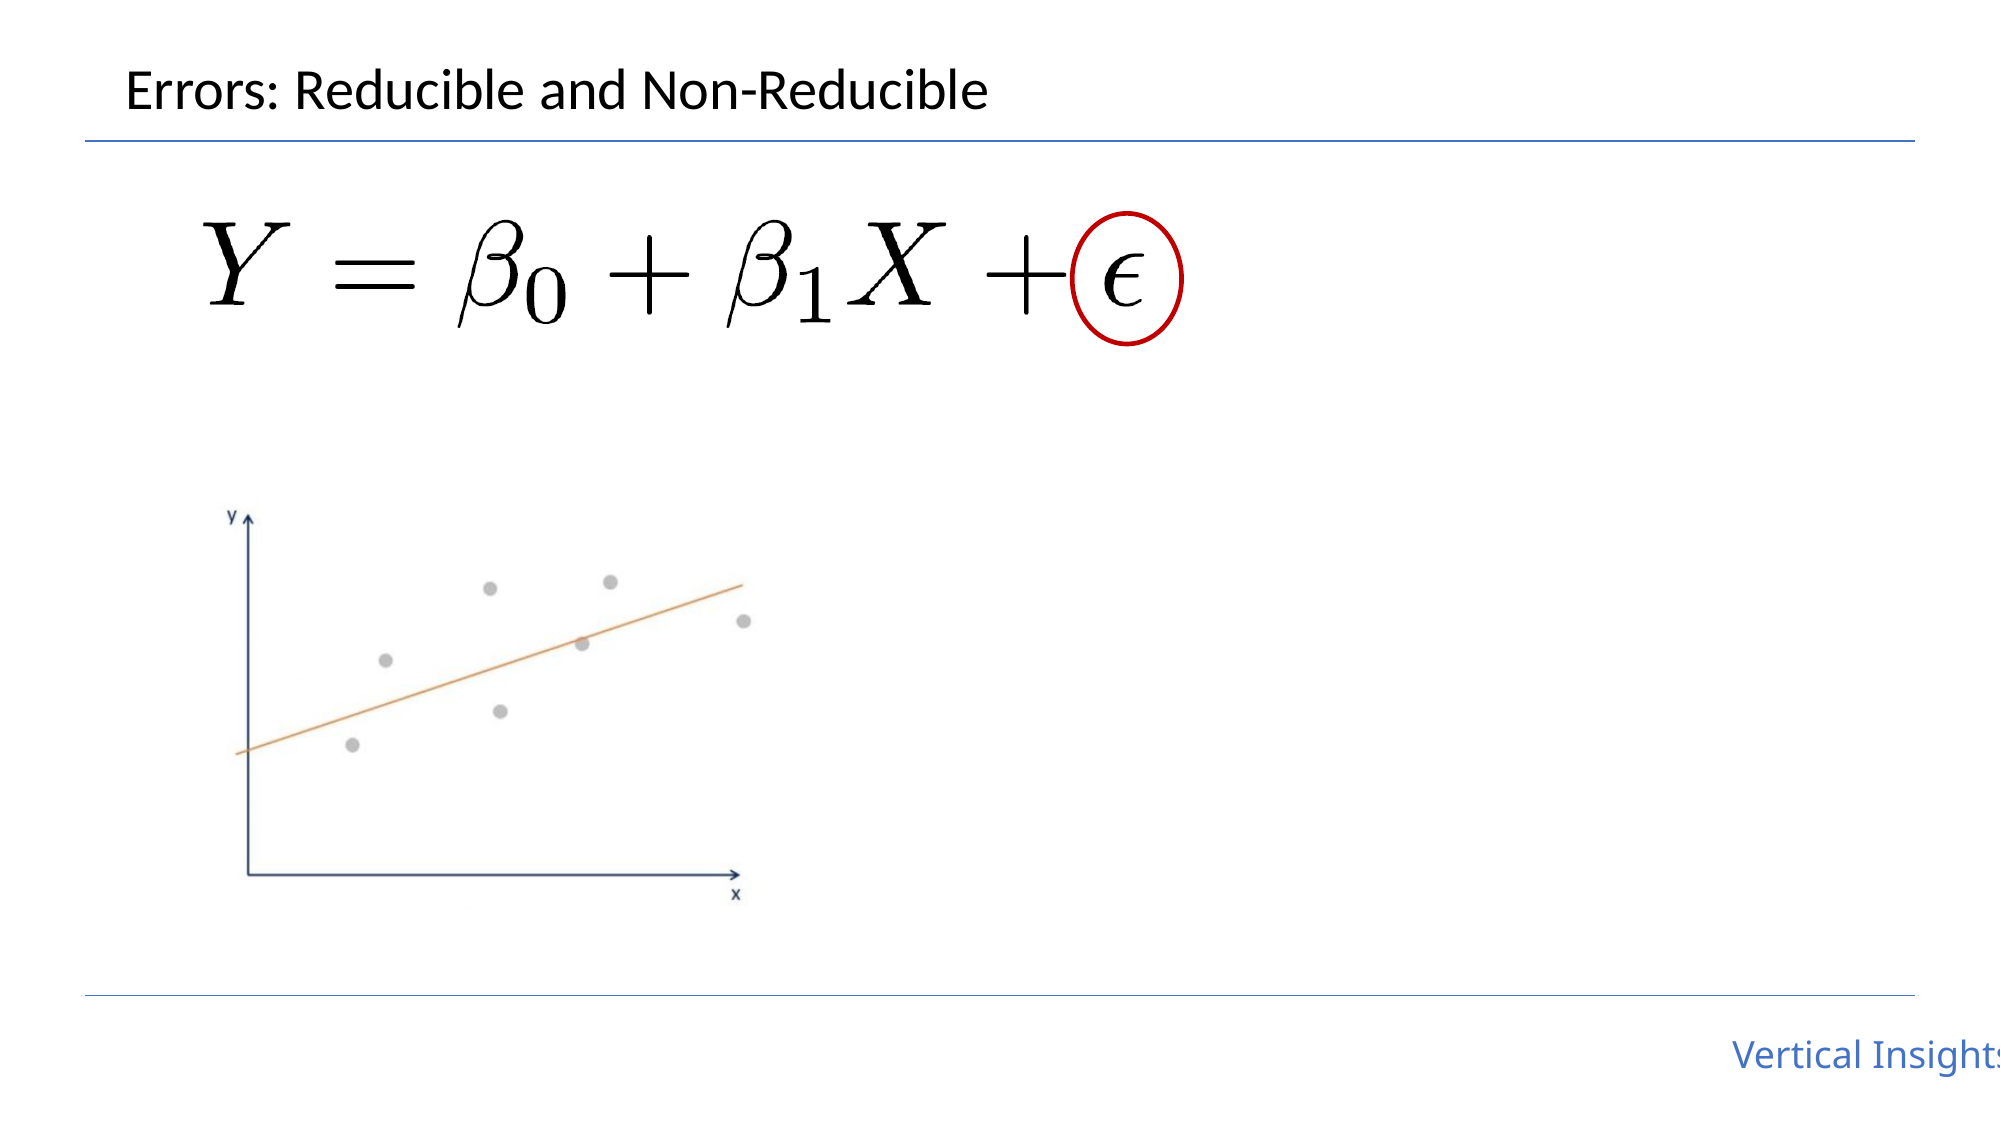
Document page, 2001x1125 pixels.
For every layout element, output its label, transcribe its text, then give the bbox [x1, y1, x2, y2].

text_box [1157, 222, 1183, 335]
picture [151, 165, 1157, 345]
text_box Vertical Insights [1717, 1023, 2000, 1084]
text_box Errors: Reducible and Non-Reducible [110, 43, 1005, 129]
picture [206, 473, 785, 911]
